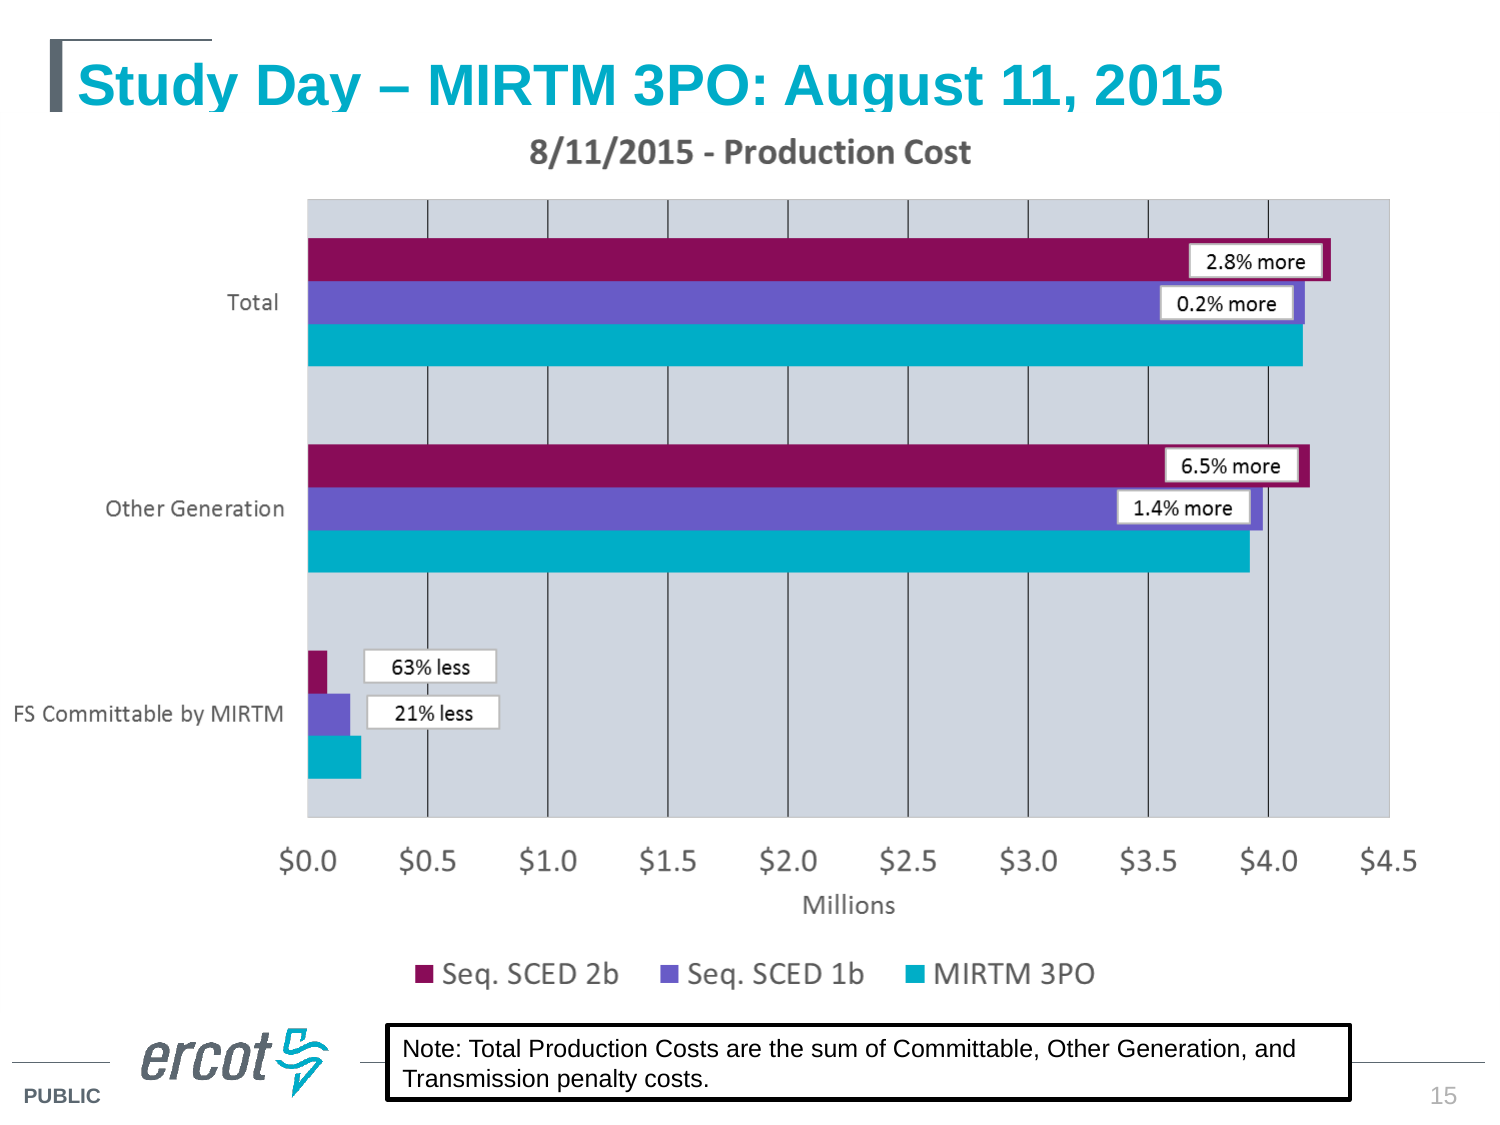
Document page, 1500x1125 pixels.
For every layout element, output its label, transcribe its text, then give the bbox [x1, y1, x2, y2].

text_box Note: Total Production Costs are the sum of Committable, Other Generation, and Transmission penalty costs. [385, 1023, 1352, 1102]
slide_number 15 [1400, 1076, 1488, 1113]
picture [0, 111, 1500, 1014]
picture [137, 1024, 332, 1100]
title Study Day – MIRTM 3PO: August 11, 2015 [62, 39, 1450, 110]
